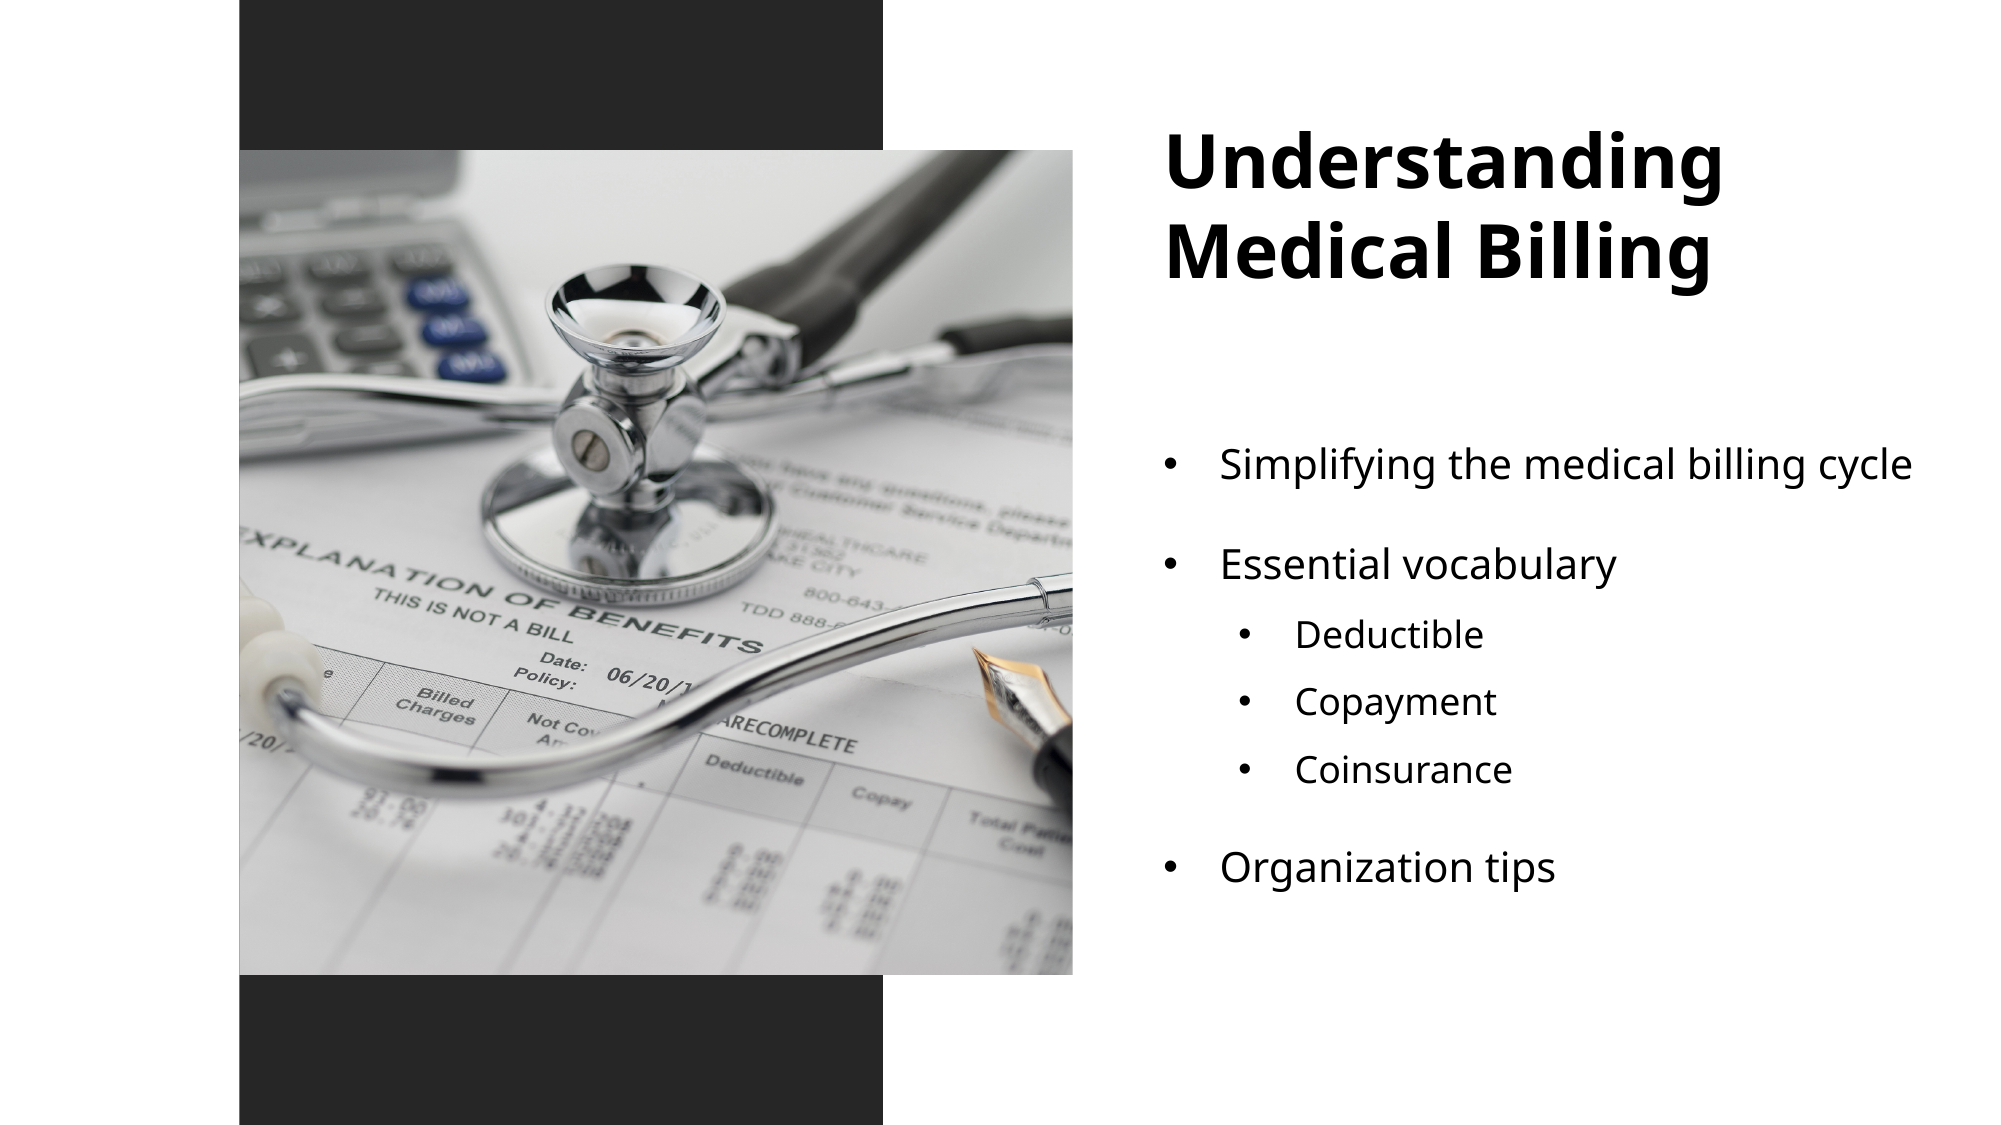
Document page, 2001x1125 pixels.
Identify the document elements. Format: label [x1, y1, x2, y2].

picture [239, 150, 1073, 975]
text_box [1148, 106, 1935, 1035]
text_box [238, 0, 884, 1125]
